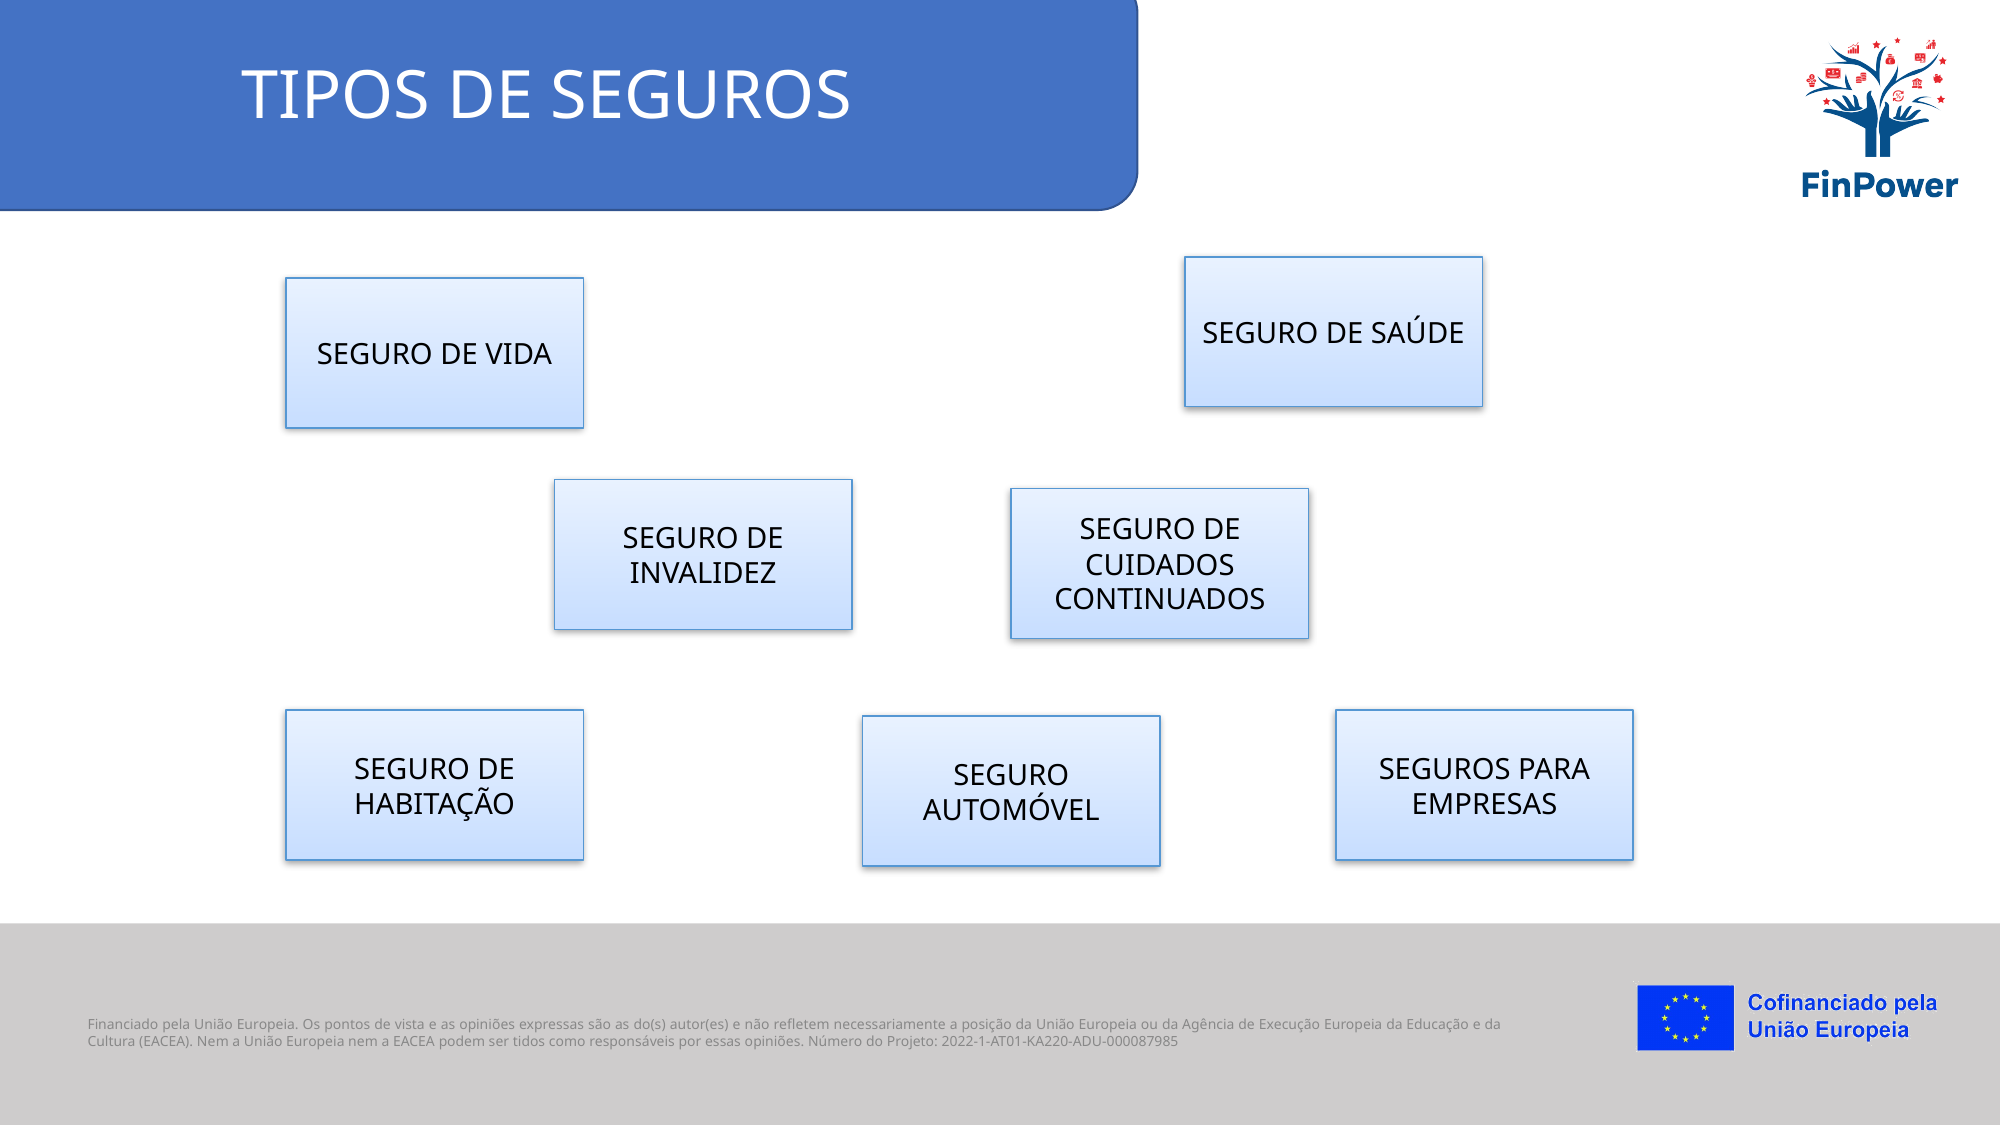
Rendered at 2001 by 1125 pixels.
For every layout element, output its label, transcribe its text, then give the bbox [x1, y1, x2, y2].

text_box SEGURO DE SAÚDE [1184, 256, 1483, 407]
picture [1632, 981, 2000, 1055]
text_box [0, 923, 2000, 1125]
picture [1799, 28, 1961, 207]
text_box SEGURO DE HABITAÇÃO [285, 709, 584, 861]
text_box SEGURO DE VIDA [285, 277, 584, 429]
text_box TIPOS DE SEGUROS [0, 0, 1138, 211]
text_box SEGURO DE INVALIDEZ [554, 479, 853, 630]
text_box SEGUROS PARA EMPRESAS [1335, 709, 1634, 861]
text_box SEGURO DE CUIDADOS CONTINUADOS [1010, 488, 1309, 639]
text_box SEGURO AUTOMÓVEL [862, 715, 1161, 867]
footer Financiado pela União Europeia. Os pontos de vista e as opiniões expressas são as do(s) autor(es) e não refletem necessariamente a posição da União Europeia ou da Agência de Execução Europeia da Educação e da Cultura (EACEA). Nem a União Europeia nem a EACEA podem ser tidos como responsáveis por essas opiniões. Número do Projeto: 2022-1-AT01-KA220-ADU-000087985 [72, 1004, 1520, 1065]
